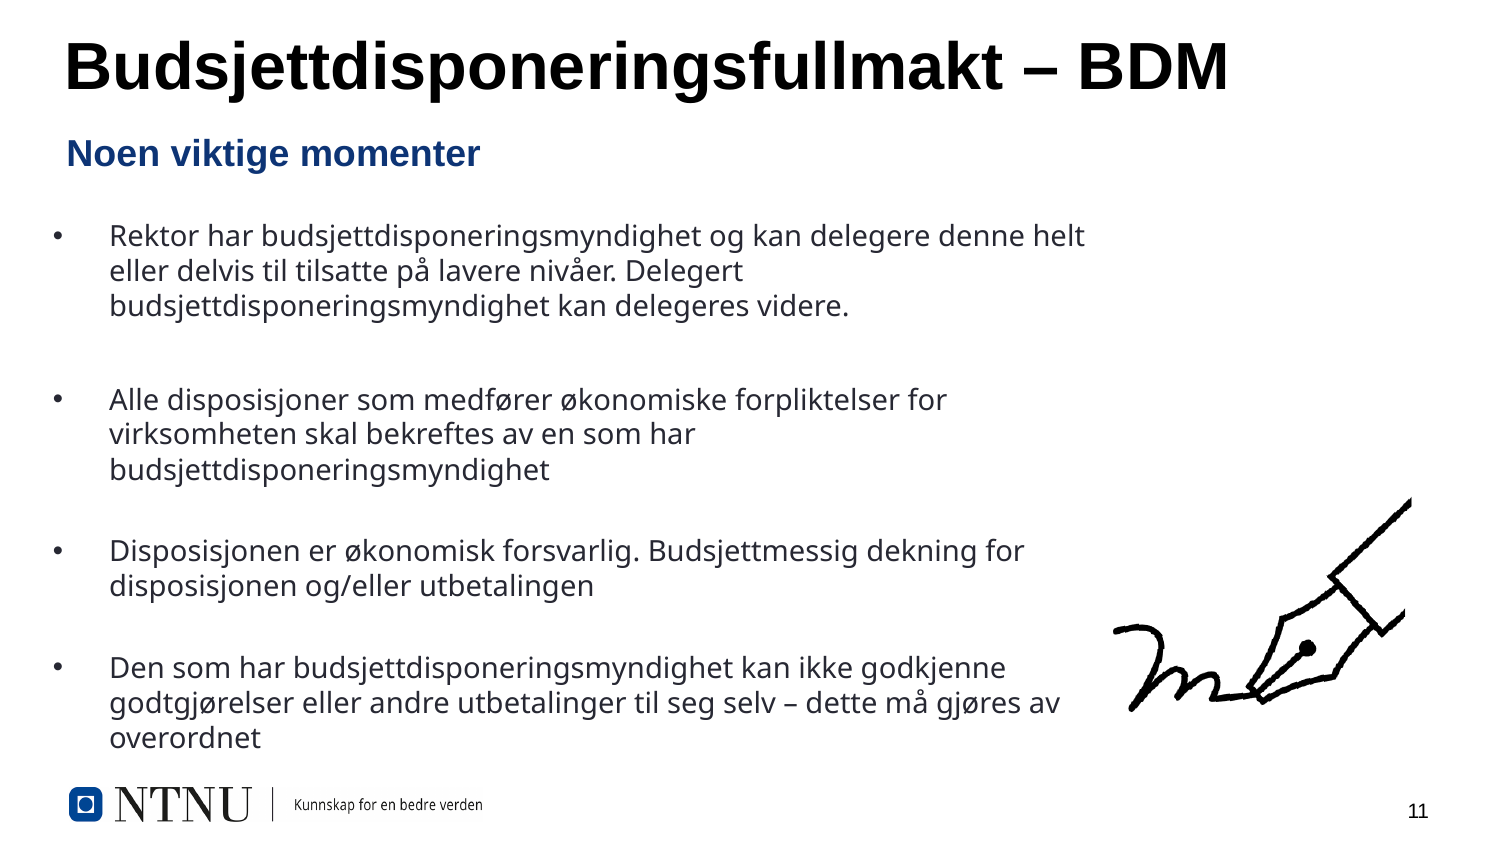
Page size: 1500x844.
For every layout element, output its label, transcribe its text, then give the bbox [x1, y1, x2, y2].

text_box Noen viktige momenter [51, 121, 496, 182]
list Rektor har budsjettdisponeringsmyndighet og kan delegere denne helt eller delvis til tilsatte på lavere nivåer. Delegert budsjettdisponeringsmyndighet kan delegeres videre. Alle disposisjoner som medfører økonomiske forpliktelser for virksomheten skal bekreftes av en som har budsjettdisponeringsmyndighet Disposisjonen er økonomisk forsvarlig. Budsjettmessig dekning for disposisjonen og/eller utbetalingen Den som har budsjettdisponeringsmyndighet kan ikke godkjenne godtgjørelser eller andre utbetalinger til seg selv – dette må gjøres av overordnet [38, 209, 1127, 722]
picture [1099, 449, 1419, 768]
title Budsjettdisponeringsfullmakt – BDM [49, 15, 1431, 112]
picture [69, 787, 483, 822]
